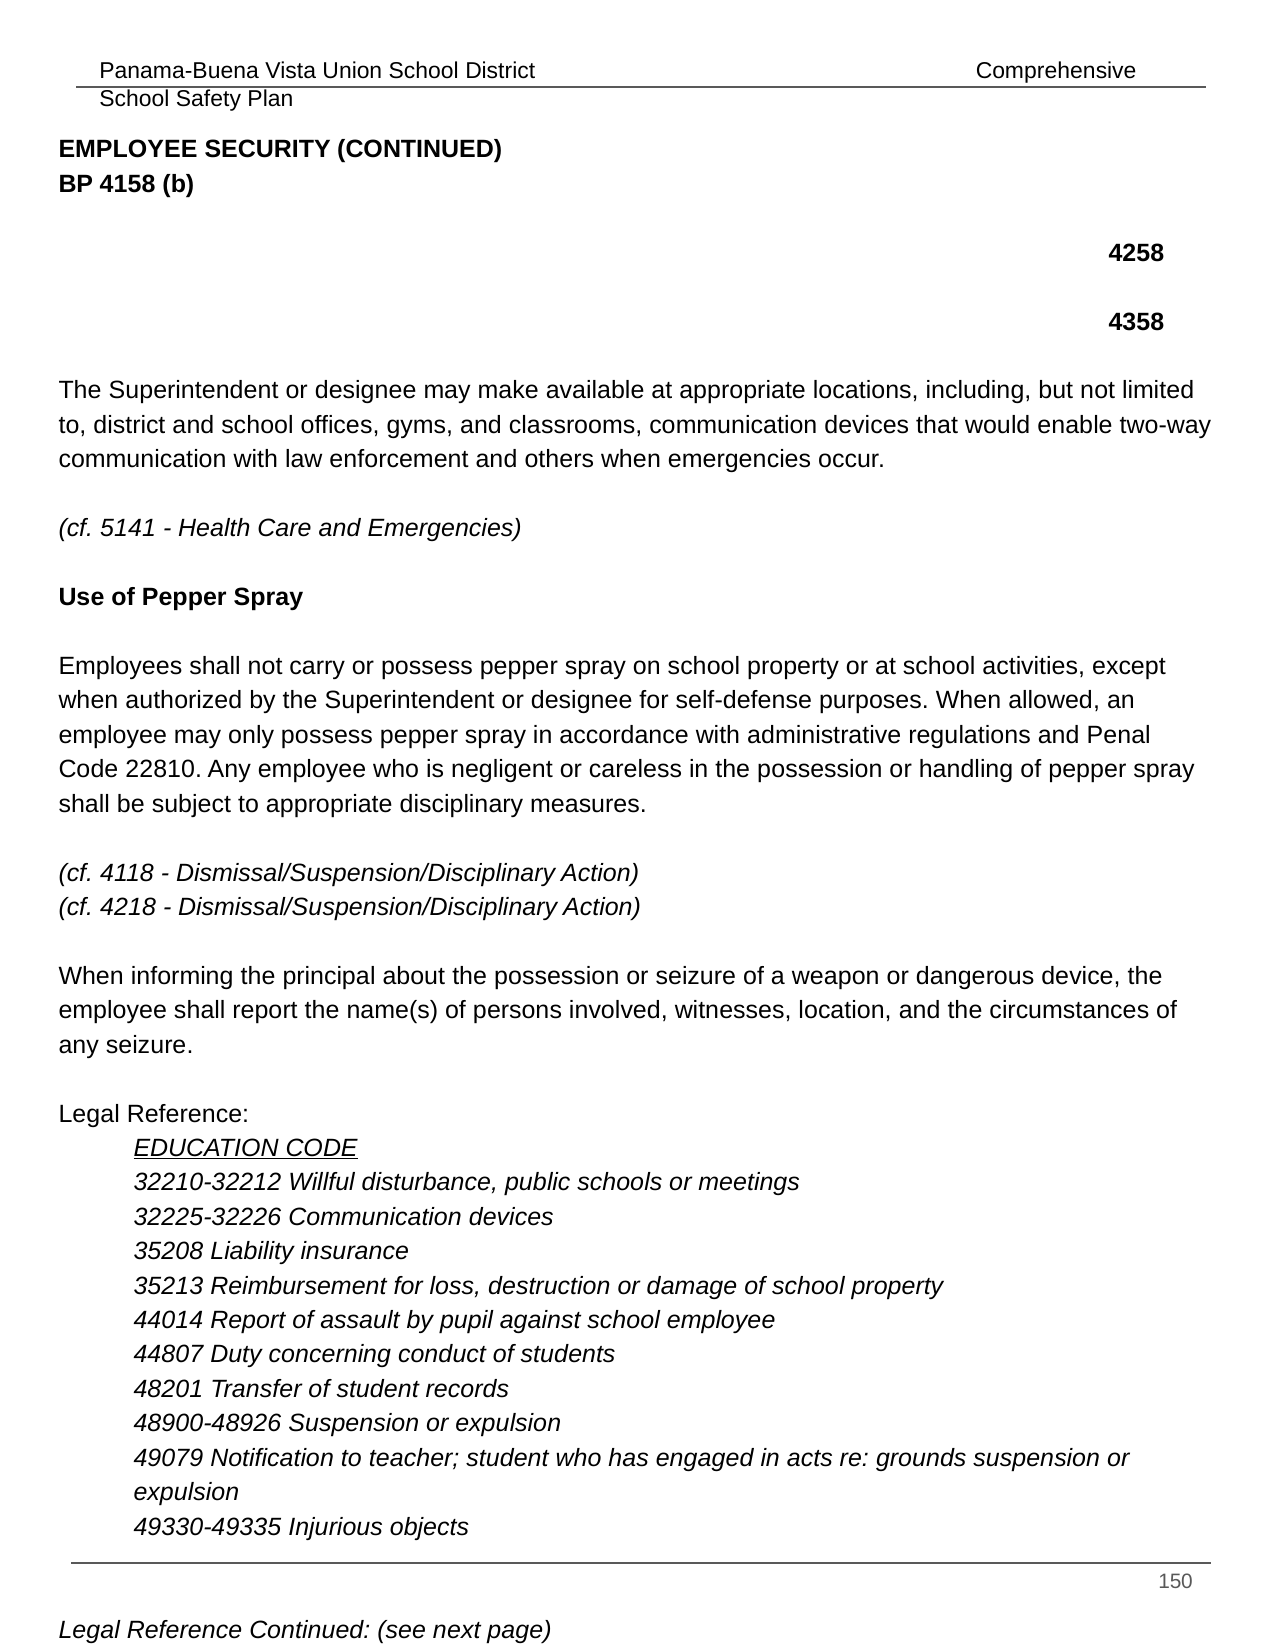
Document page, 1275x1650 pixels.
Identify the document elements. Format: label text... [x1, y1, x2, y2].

list EMPLOYEE SECURITY (CONTINUED) BP 4158 (b) 4258 4358 The Superintendent or designee may make available at appropriate locations, including, but not limited to, district and school offices, gyms, and classrooms, communication devices that would enable two-way communication with law enforcement and others when emergencies occur. (cf. 5141 - Health Care and Emergencies) Use of Pepper Spray Employees shall not carry or possess pepper spray on school property or at school activities, except when authorized by the Superintendent or designee for self-defense purposes. When allowed, an employee may only possess pepper spray in accordance with administrative regulations and Penal Code 22810. Any employee who is negligent or careless in the possession or handling of pepper spray shall be subject to appropriate disciplinary measures. (cf. 4118 - Dismissal/Suspension/Disciplinary Action) (cf. 4218 - Dismissal/Suspension/Disciplinary Action) When informing the principal about the possession or seizure of a weapon or dangerous device, the employee shall report the name(s) of persons involved, witnesses, location, and the circumstances of any seizure. Legal Reference: EDUCATION CODE 32210-32212 Willful disturbance, public schools or meetings 32225-32226 Communication devices 35208 Liability insurance 35213 Reimbursement for loss, destruction or damage of school property 44014 Report of assault by pupil against school employee 44807 Duty concerning conduct of students 48201 Transfer of student records 48900-48926 Suspension or expulsion 49079 Notification to teacher; student who has engaged in acts re: grounds suspension or expulsion 49330-49335 Injurious objects Legal Reference Continued: (see next page) [43, 113, 1232, 1576]
slide_number ‹#› [1131, 1552, 1208, 1623]
